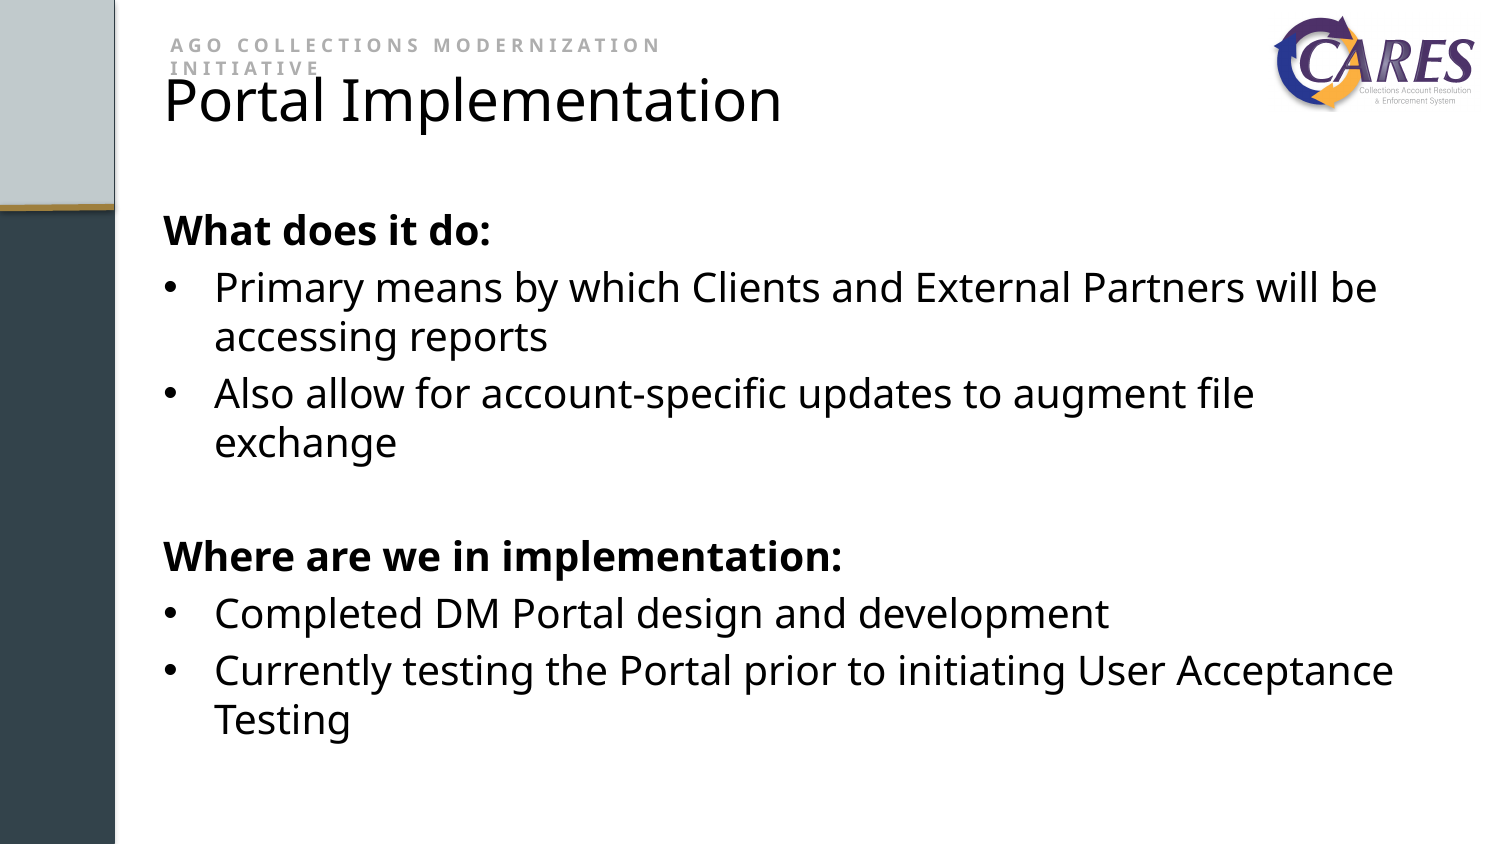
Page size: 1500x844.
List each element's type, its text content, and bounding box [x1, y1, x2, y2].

list What does it do: Primary means by which Clients and External Partners will be accessing reports Also allow for account-specific updates to augment file exchange Where are we in implementation: Completed DM Portal design and development Currently testing the Portal prior to initiating User Acceptance Testing [148, 196, 1425, 754]
title Portal Implementation [148, 33, 1425, 175]
picture [1268, 11, 1481, 113]
text_box AGO Collections modernization initiative [170, 33, 810, 72]
